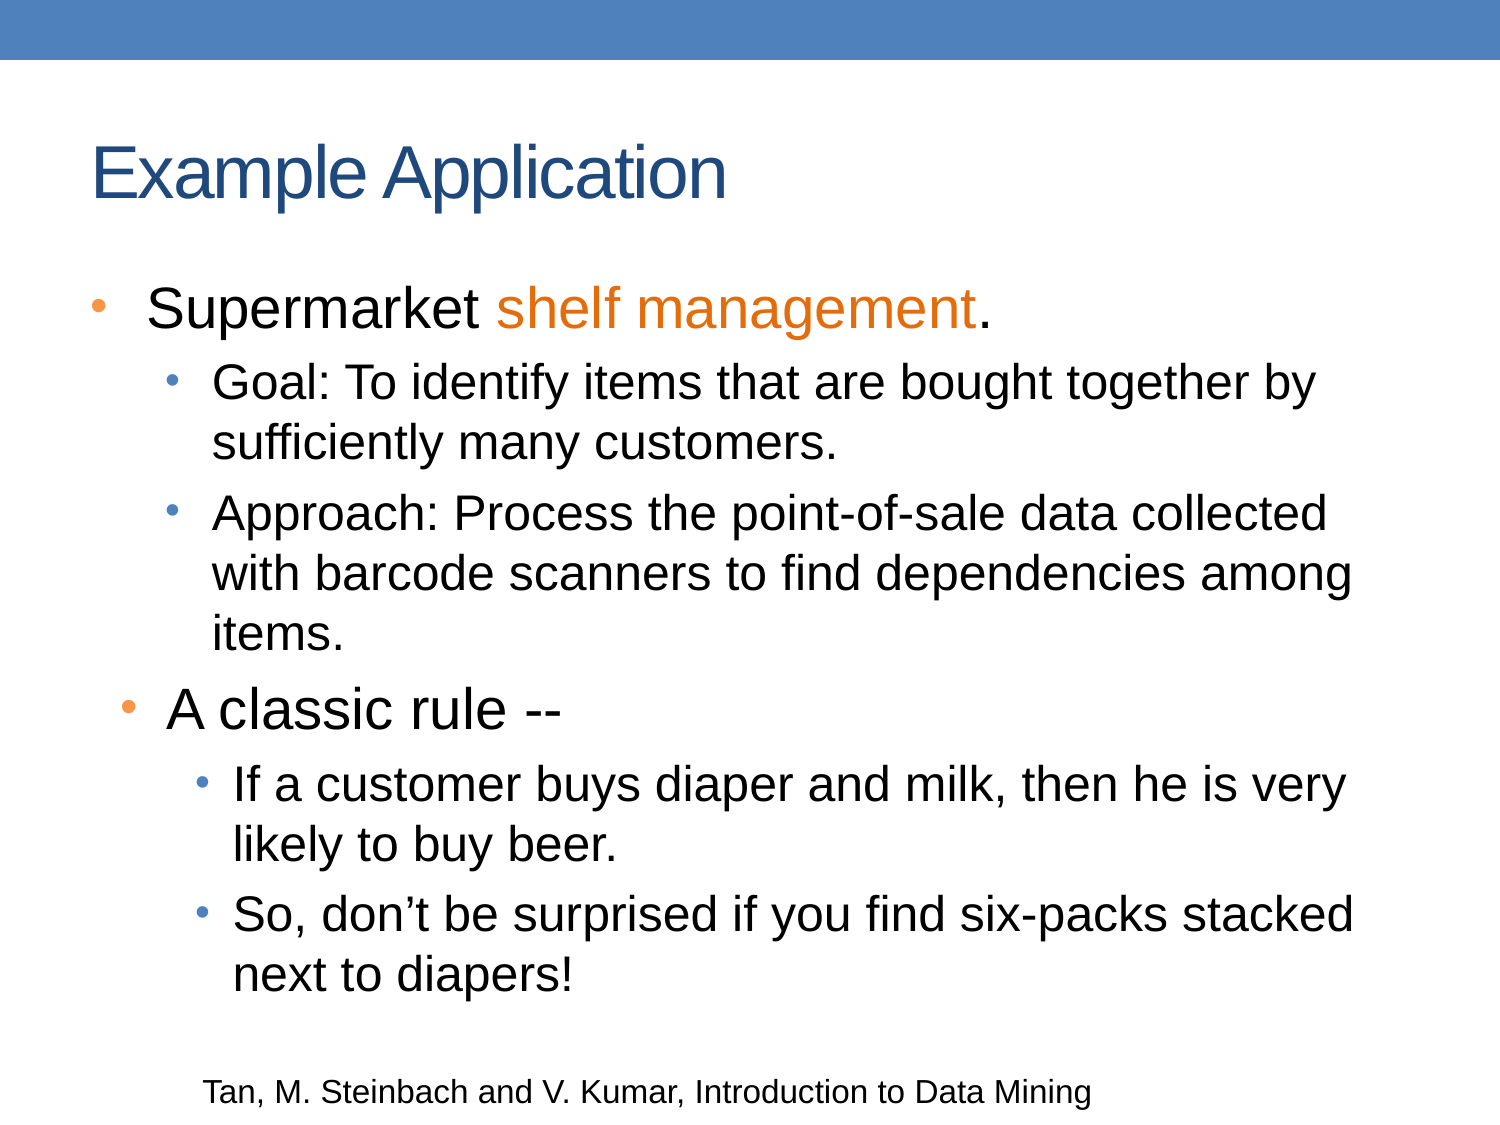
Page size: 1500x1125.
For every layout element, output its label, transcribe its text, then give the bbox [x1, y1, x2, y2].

list Supermarket shelf management. Goal: To identify items that are bought together by sufficiently many customers. Approach: Process the point-of-sale data collected with barcode scanners to find dependencies among items. A classic rule -- If a customer buys diaper and milk, then he is very likely to buy beer. So, don’t be surprised if you find six-packs stacked next to diapers! [75, 262, 1425, 1063]
title Example Application [75, 87, 1425, 250]
text_box Tan, M. Steinbach and V. Kumar, Introduction to Data Mining [112, 1062, 1325, 1118]
